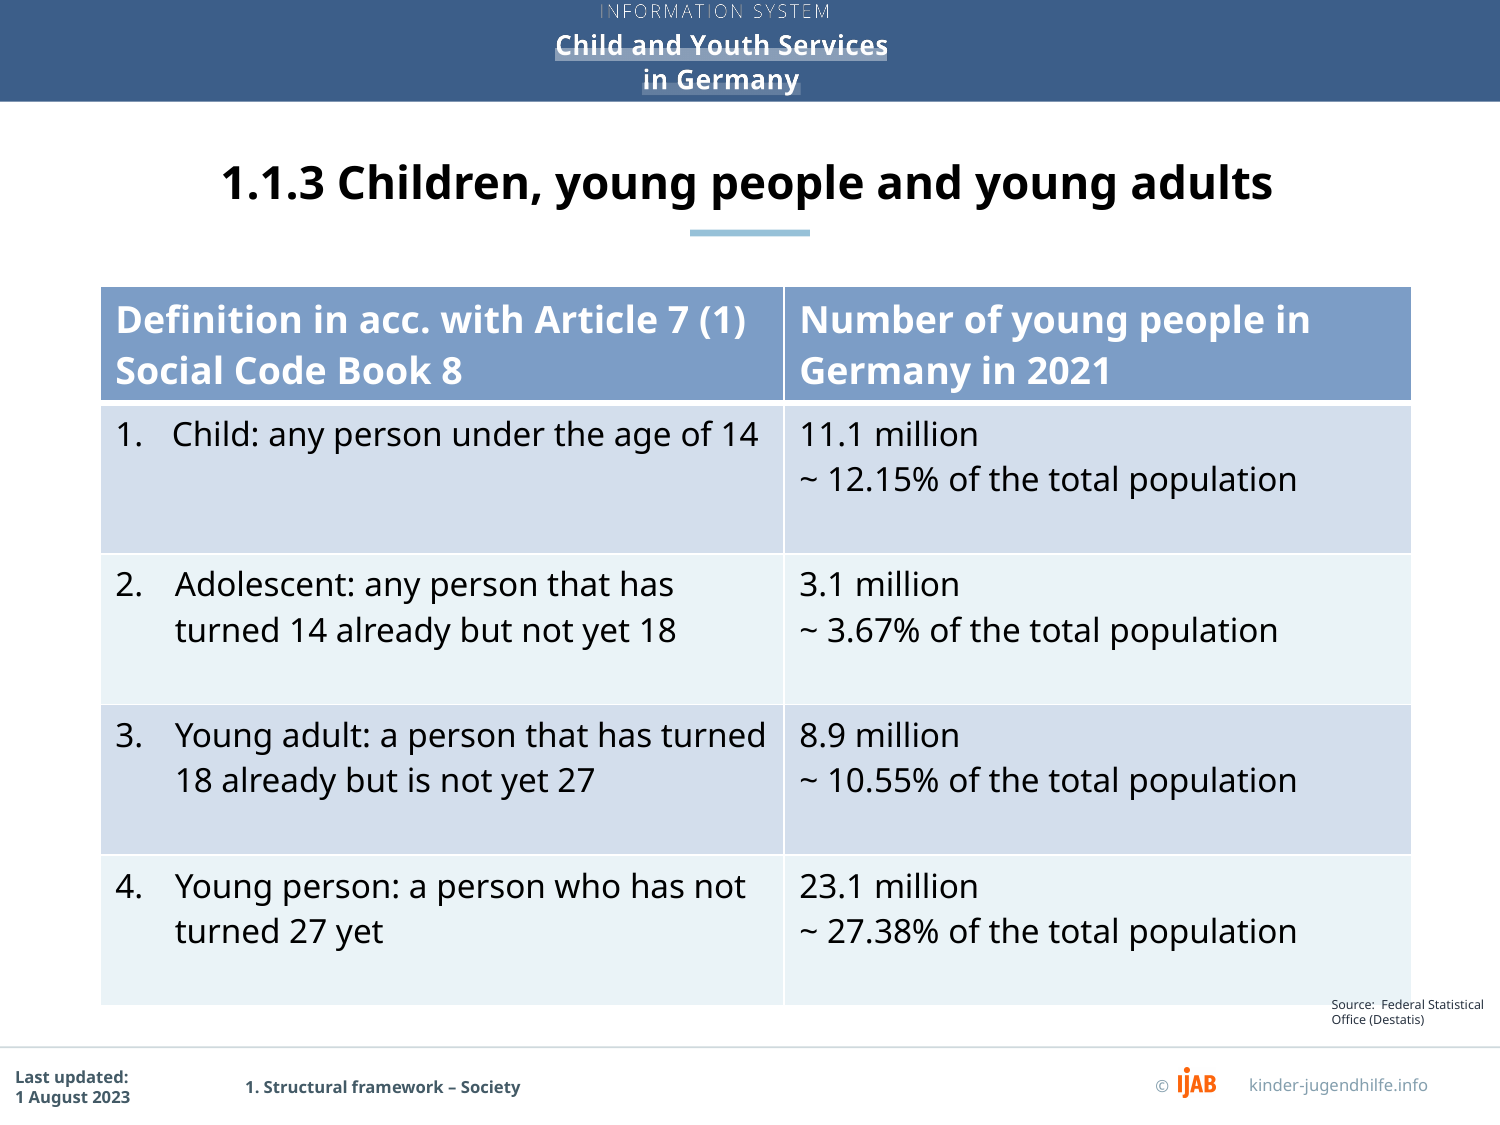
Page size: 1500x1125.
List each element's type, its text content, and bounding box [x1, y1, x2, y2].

picture [555, 4, 888, 96]
table_cell 3.1 million ~ 3.67% of the total population [785, 555, 1411, 704]
title 1.1.3 Children, young people and young adults [0, 149, 1495, 220]
text_box 1. Structural framework – Society [230, 1068, 1046, 1106]
table_cell 4. Young person: a person who has not turned 27 yet [101, 856, 783, 1005]
table_cell 2. Adolescent: any person that has turned 14 already but not yet 18 [101, 555, 783, 704]
table_cell 8.9 million ~ 10.55% of the total population [785, 705, 1411, 854]
table_cell Child: any person under the age of 14 [101, 406, 783, 553]
picture [1178, 1067, 1216, 1098]
table_header Definition in acc. with Article 7 (1) Social Code Book 8 [101, 287, 783, 400]
table_cell 23.1 million ~ 27.38% of the total population [785, 856, 1411, 1005]
table_cell 3. Young adult: a person that has turned 18 already but is not yet 27 [101, 705, 783, 854]
table_header Number of young people in Germany in 2021 [785, 287, 1411, 400]
text_box Source: Federal Statistical Office (Destatis) [1316, 989, 1500, 1035]
table_cell 11.1 million ~ 12.15% of the total population [785, 406, 1411, 553]
